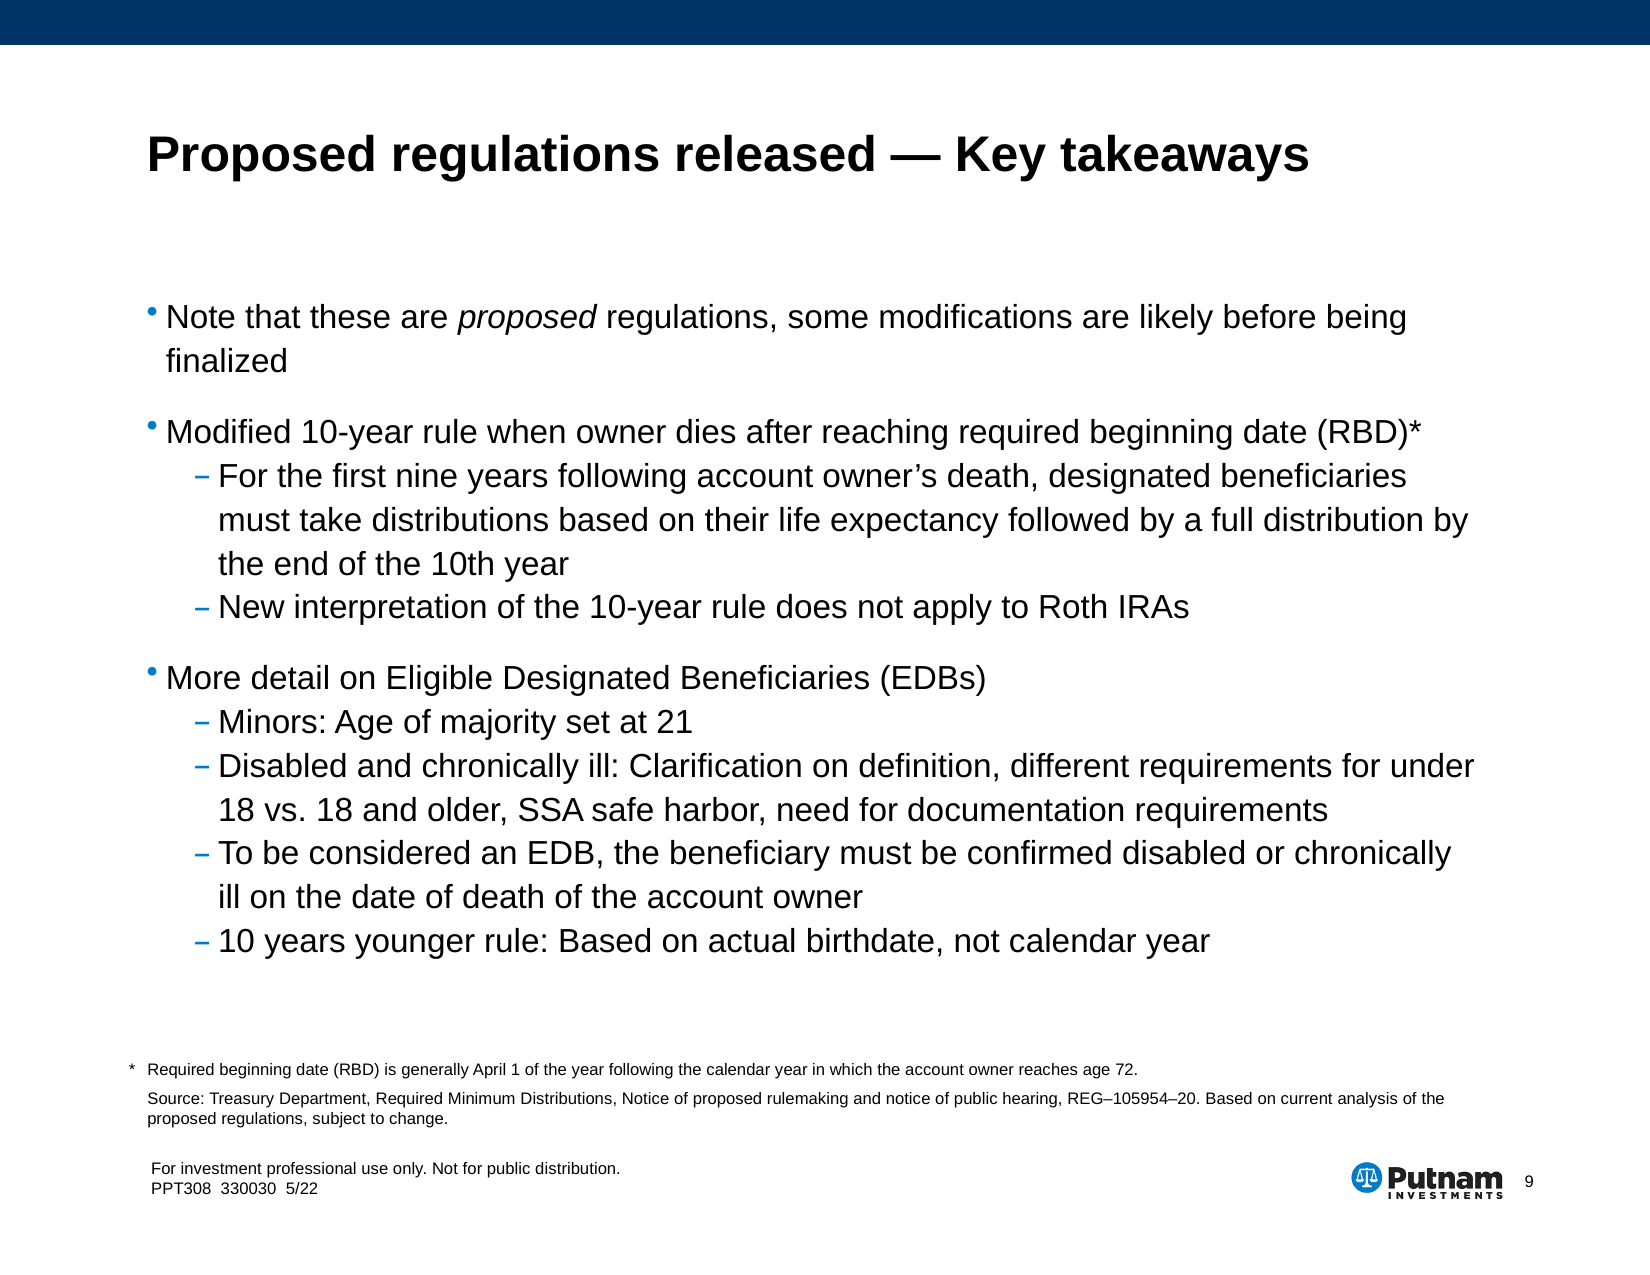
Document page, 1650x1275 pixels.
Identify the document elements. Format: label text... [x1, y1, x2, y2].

picture [1348, 1161, 1507, 1200]
list Note that these are proposed regulations, some modifications are likely before being finalized Modified 10-year rule when owner dies after reaching required beginning date (RBD)* For the first nine years following account owner’s death, designated beneficiaries must take distributions based on their life expectancy followed by a full distribution by the end of the 10th year New interpretation of the 10-year rule does not apply to Roth IRAs More detail on Eligible Designated Beneficiaries (EDBs) Minors: Age of majority set at 21 Disabled and chronically ill: Clarification on definition, different requirements for under 18 vs. 18 and older, SSA safe harbor, need for documentation requirements To be considered an EDB, the beneficiary must be confirmed disabled or chronically ill on the date of death of the account owner 10 years younger rule: Based on actual birthdate, not calendar year [129, 283, 1498, 1060]
title Proposed regulations released — Key takeaways [130, 120, 1502, 172]
list * Required beginning date (RBD) is generally April 1 of the year following the calendar year in which the account owner reaches age 72. Source: Treasury Department, Required Minimum Distributions, Notice of proposed rulemaking and notice of public hearing, REG–105954–20. Based on current analysis of the proposed regulations, subject to change. [112, 1098, 1485, 1136]
